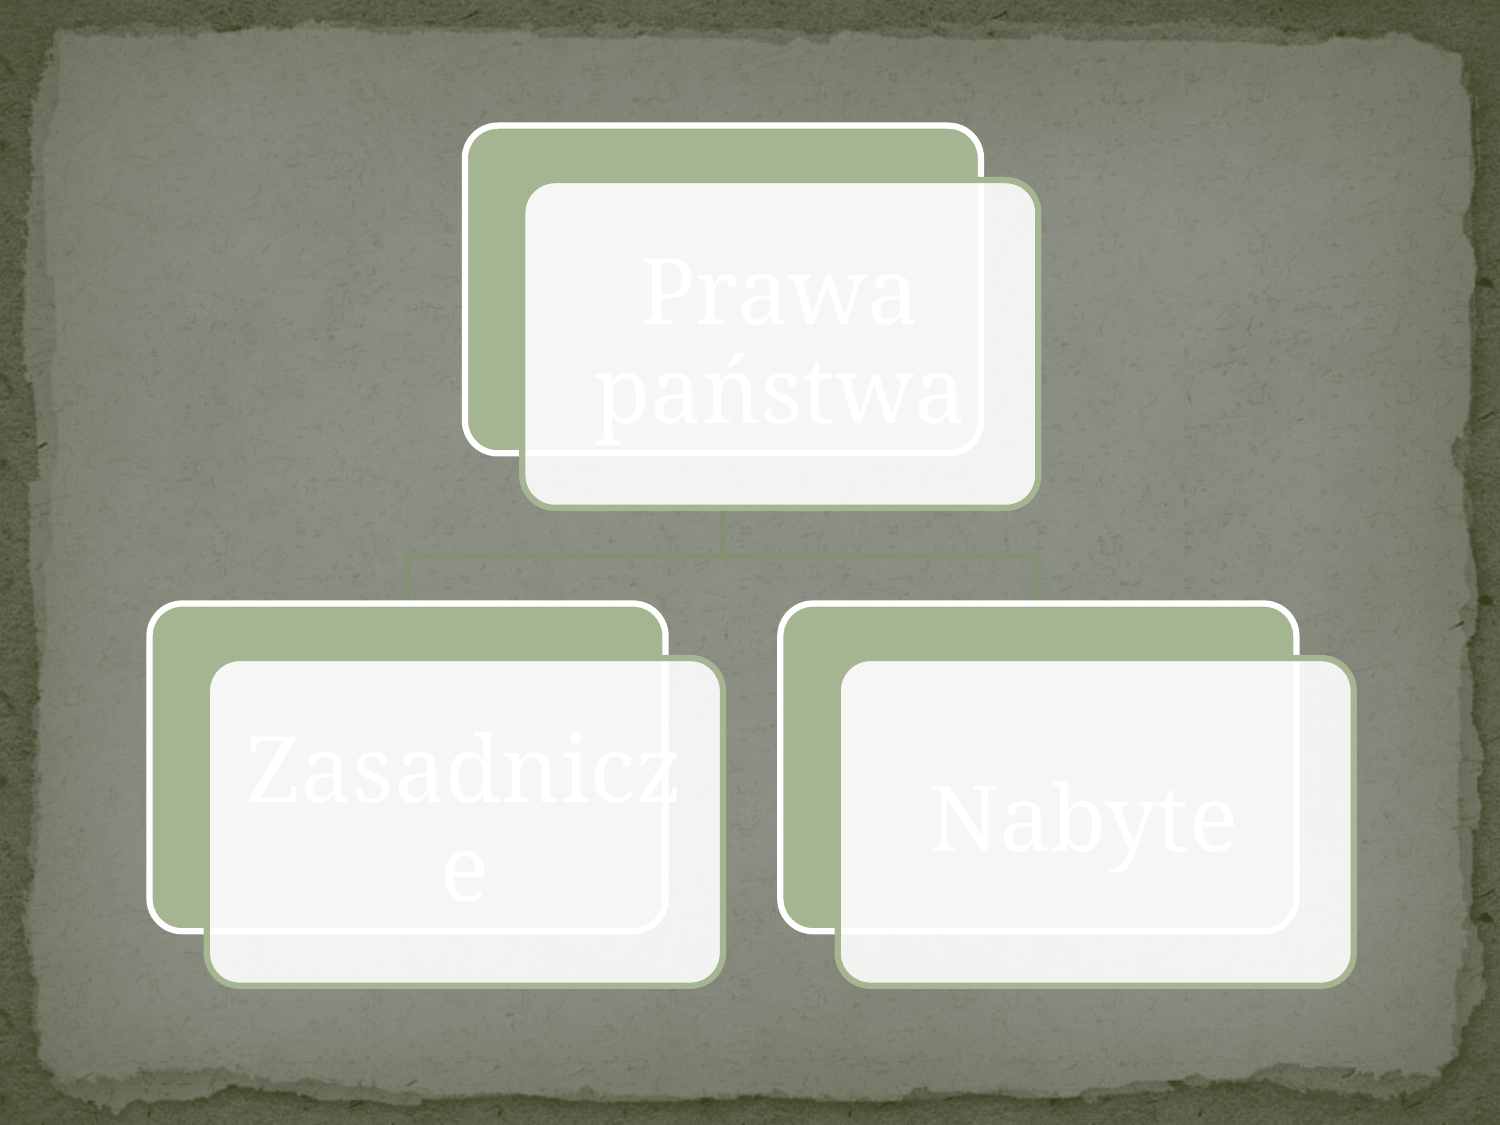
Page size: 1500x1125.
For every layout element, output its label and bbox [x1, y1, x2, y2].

list [80, 128, 1424, 984]
